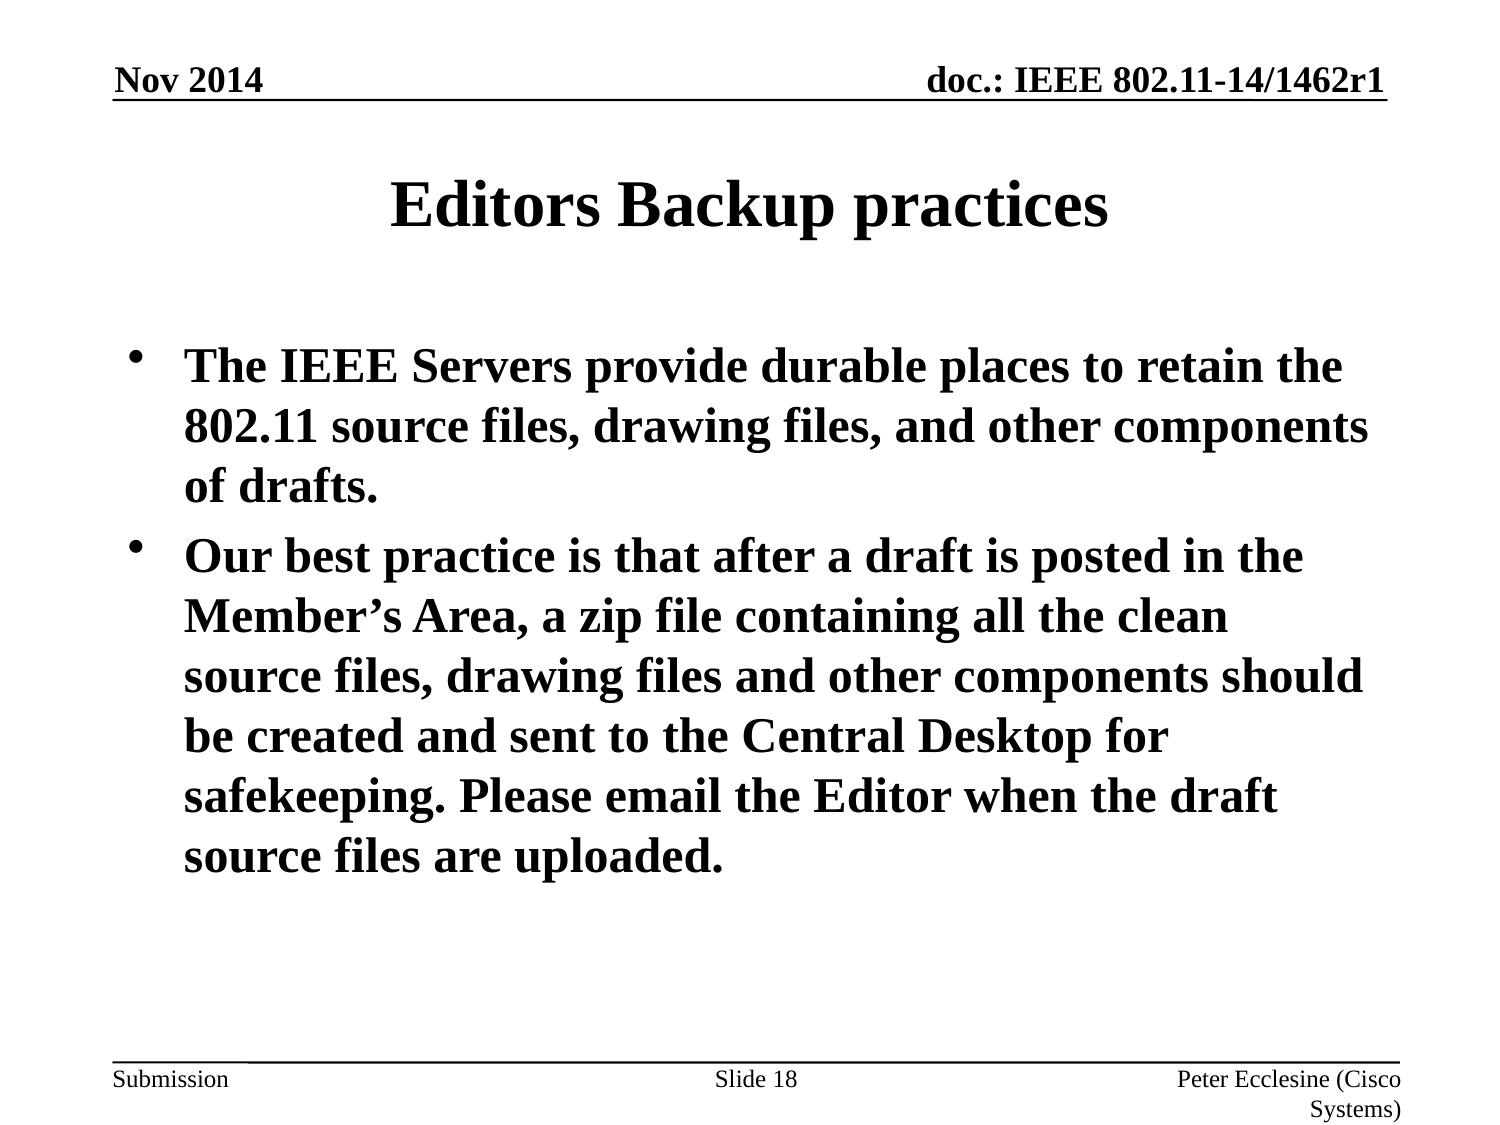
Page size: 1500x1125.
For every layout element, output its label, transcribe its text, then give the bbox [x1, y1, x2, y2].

footer Peter Ecclesine (Cisco Systems) [1164, 1061, 1402, 1093]
title Editors Backup practices [112, 112, 1388, 288]
list The IEEE Servers provide durable places to retain the 802.11 source files, drawing files, and other components of drafts. Our best practice is that after a draft is posted in the Member’s Area, a zip file containing all the clean source files, drawing files and other components should be created and sent to the Central Desktop for safekeeping. Please email the Editor when the draft source files are uploaded. [112, 324, 1388, 1001]
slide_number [114, 54, 272, 101]
slide_number Slide 18 [712, 1061, 800, 1093]
